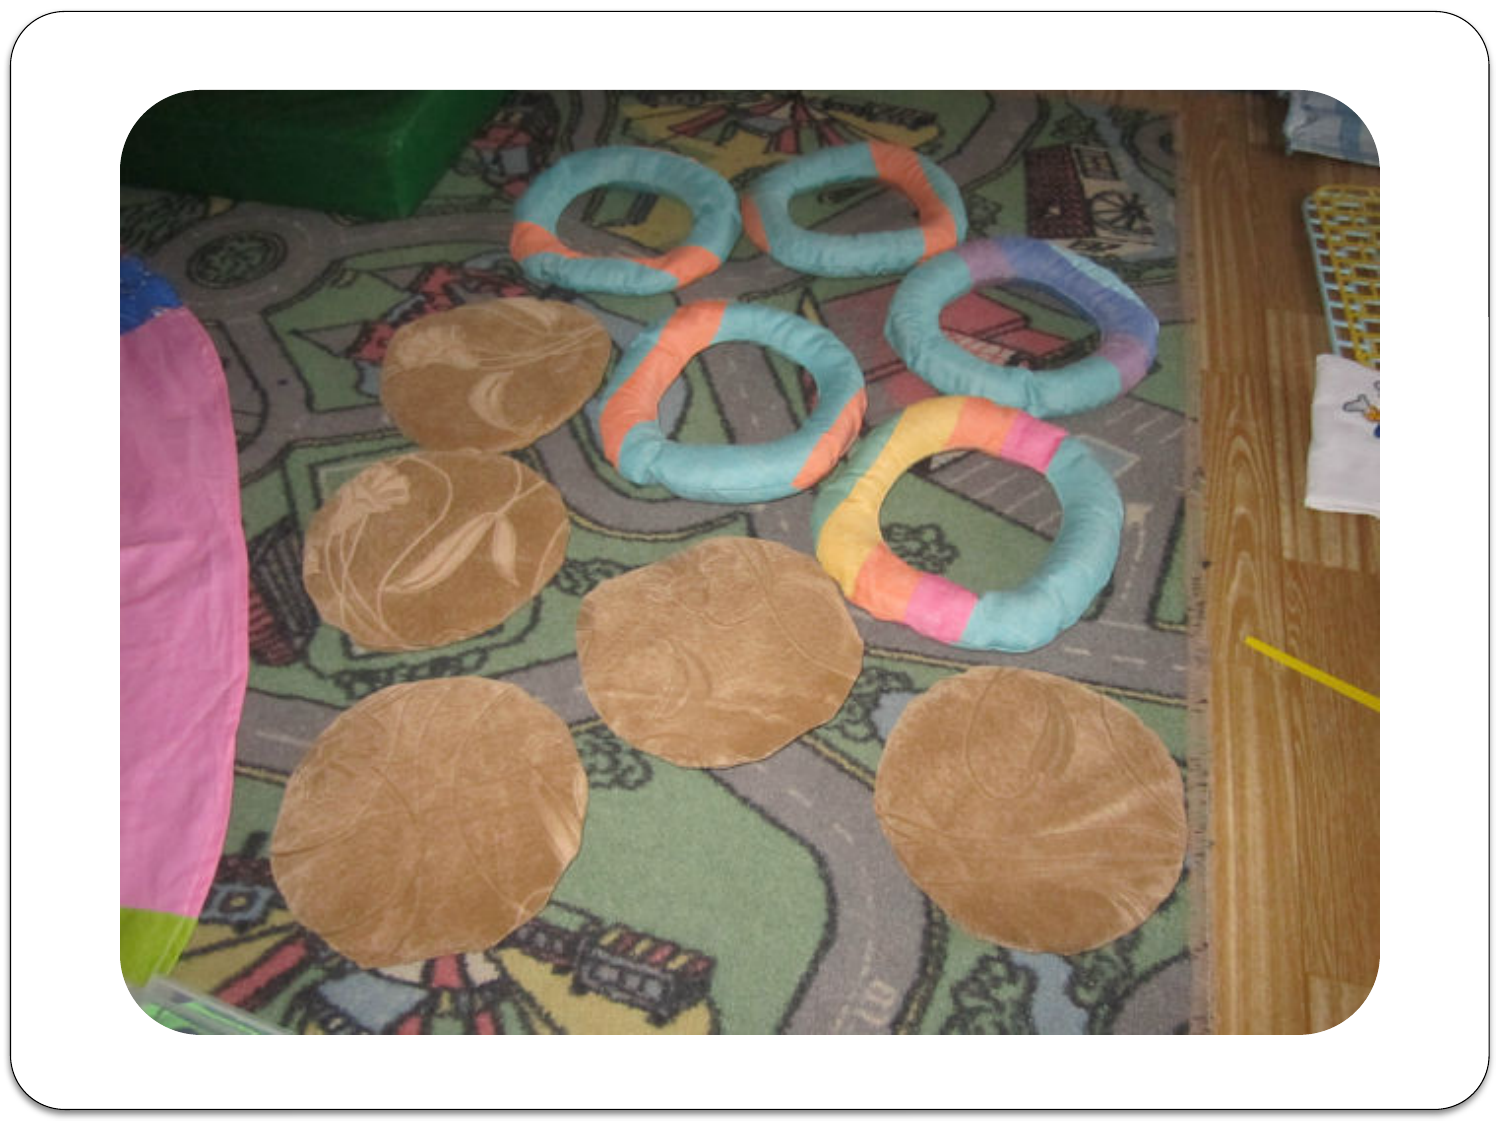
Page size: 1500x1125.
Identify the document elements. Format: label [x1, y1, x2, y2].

picture [119, 89, 1381, 1036]
